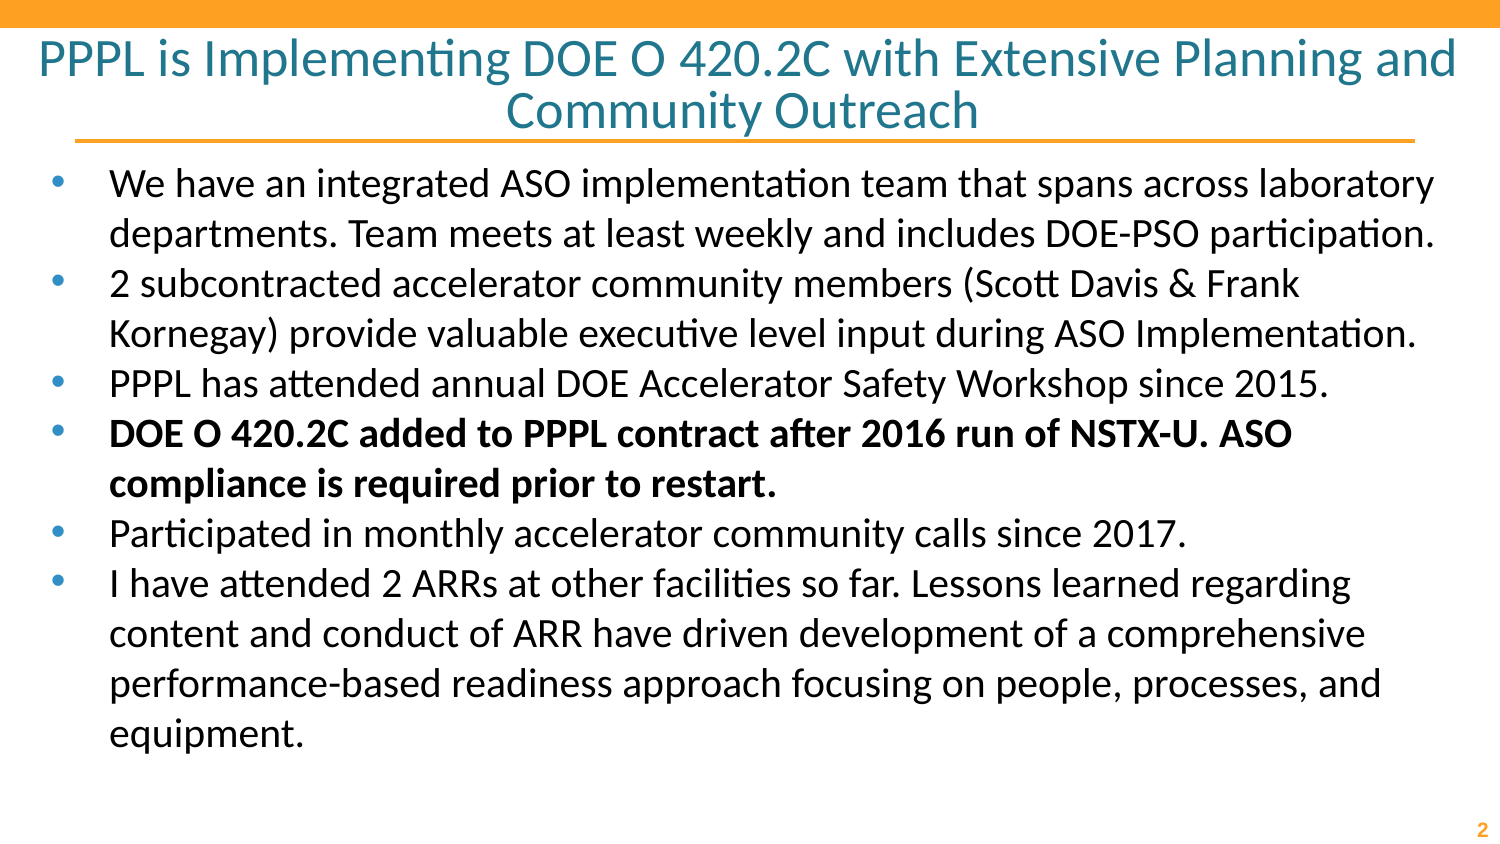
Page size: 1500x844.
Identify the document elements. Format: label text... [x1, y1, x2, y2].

title PPPL is Implementing DOE O 420.2C with Extensive Planning and Community Outreach [0, 33, 1500, 141]
list We have an integrated ASO implementation team that spans across laboratory departments. Team meets at least weekly and includes DOE-PSO participation. 2 subcontracted accelerator community members (Scott Davis & Frank Kornegay) provide valuable executive level input during ASO Implementation. PPPL has attended annual DOE Accelerator Safety Workshop since 2015. DOE O 420.2C added to PPPL contract after 2016 run of NSTX-U. ASO compliance is required prior to restart. Participated in monthly accelerator community calls since 2017. I have attended 2 ARRs at other facilities so far. Lessons learned regarding content and conduct of ARR have driven development of a comprehensive performance-based readiness approach focusing on people, processes, and equipment. [19, 140, 1470, 788]
